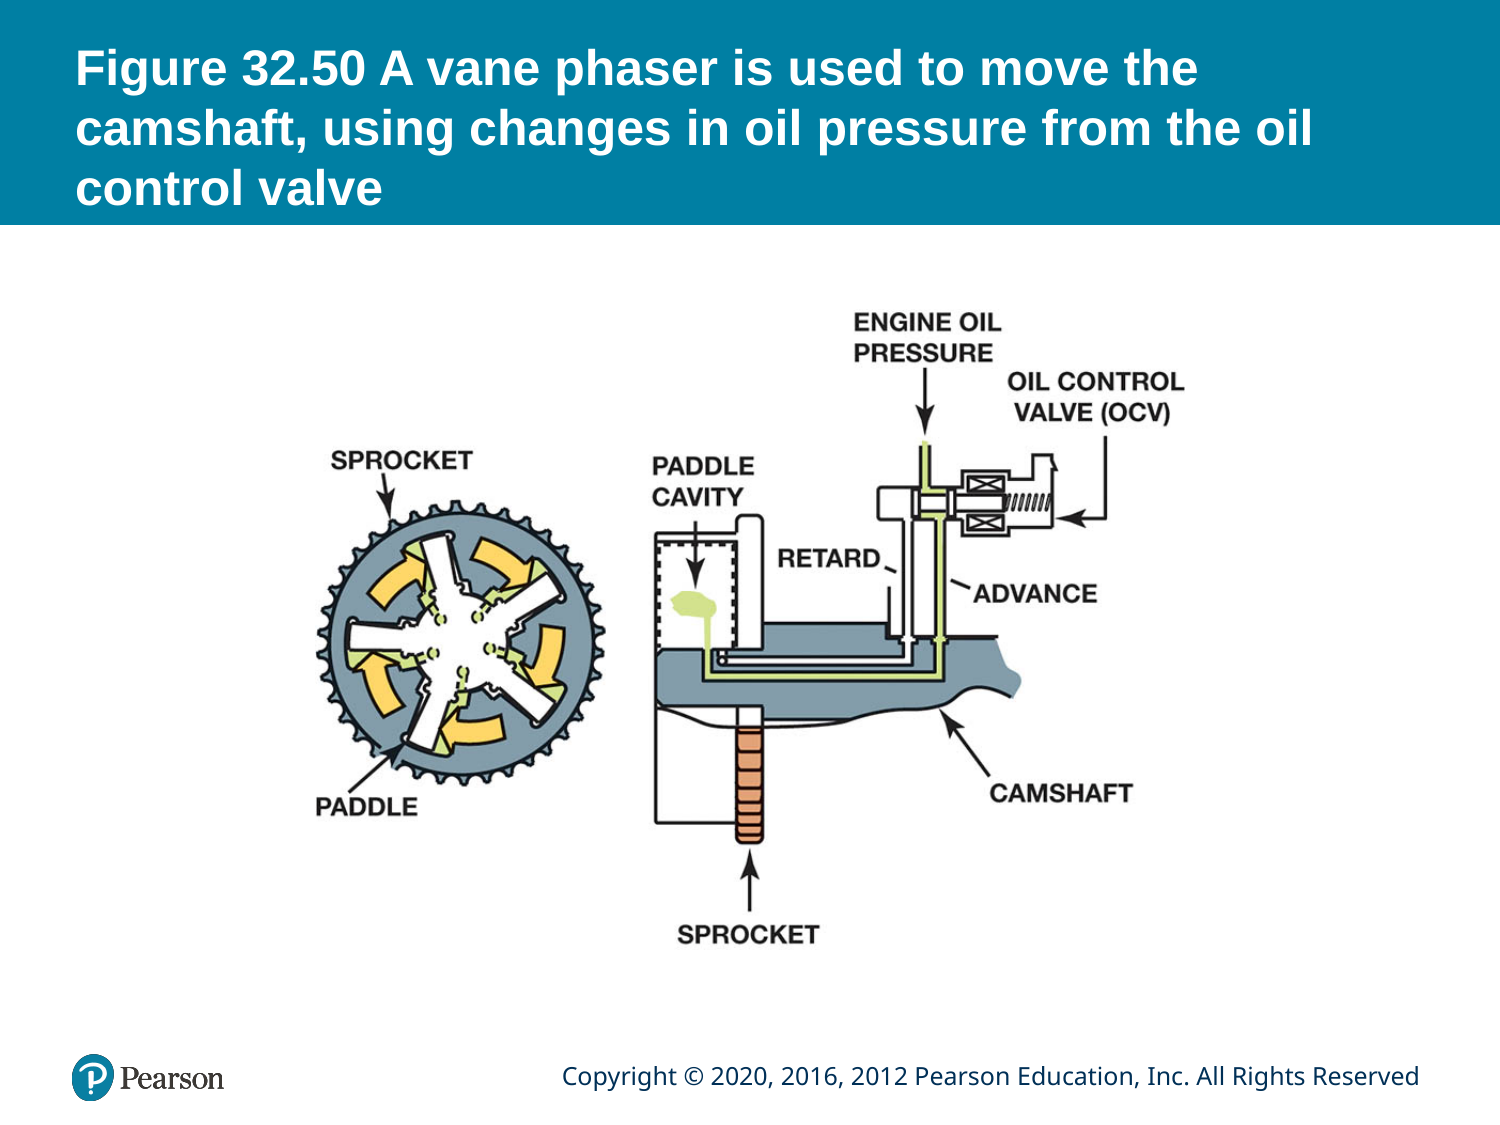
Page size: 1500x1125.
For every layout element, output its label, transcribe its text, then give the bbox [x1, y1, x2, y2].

title Figure 32.50 A vane phaser is used to move the camshaft, using changes in oil pressure from the oil control valve [75, 35, 1425, 216]
picture [315, 309, 1185, 951]
picture [80, 1063, 106, 1088]
picture [98, 1054, 224, 1101]
picture [72, 1088, 83, 1101]
picture [72, 1054, 87, 1070]
